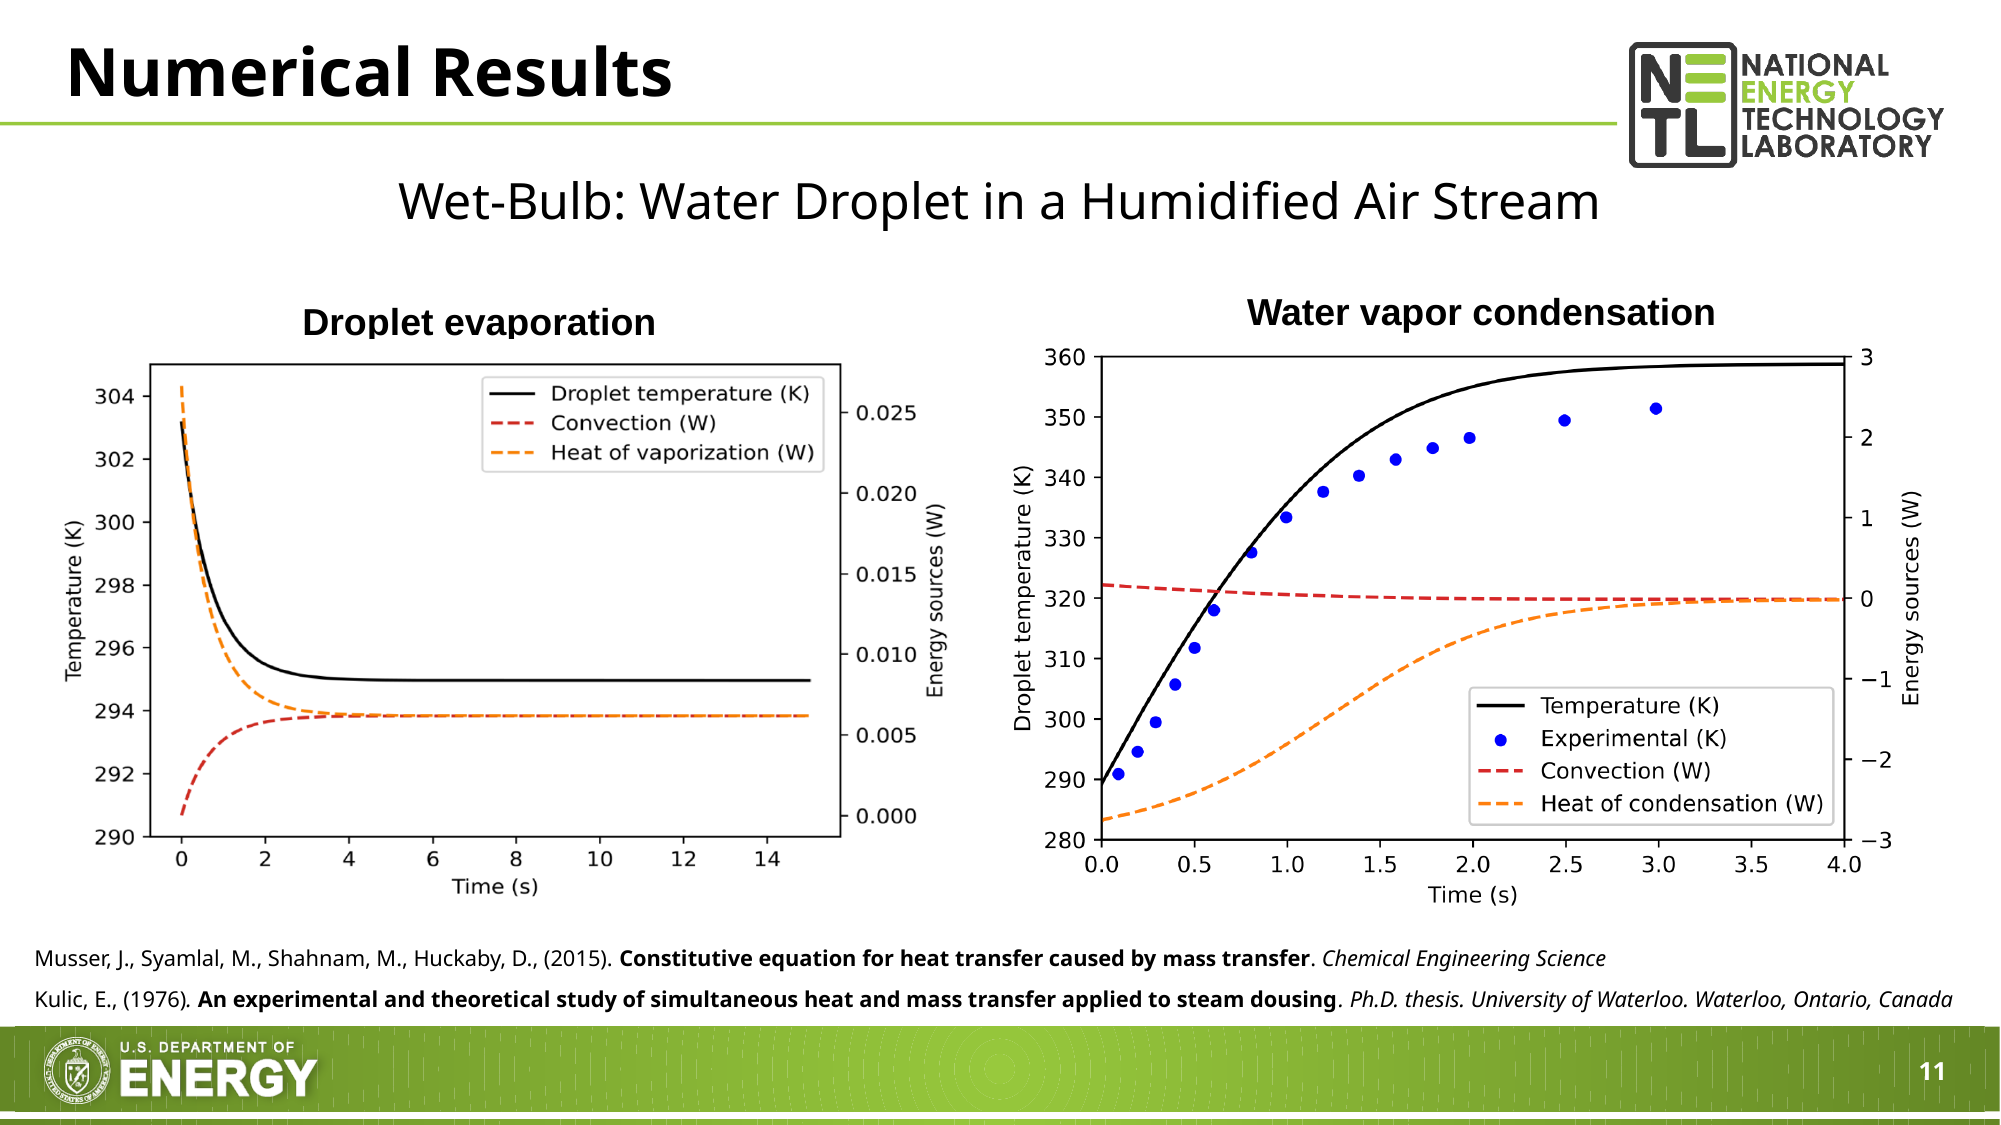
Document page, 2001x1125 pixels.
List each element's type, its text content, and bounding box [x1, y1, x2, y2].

text_box Numerical Results [50, 13, 1624, 136]
picture [50, 339, 962, 911]
text_box Musser, J., Syamlal, M., Shahnam, M., Huckaby, D., (2015). Constitutive equation for heat transfer caused by mass transfer. Chemical Engineering Science Kulic, E., (1976). An experimental and theoretical study of simultaneous heat and mass transfer applied to steam dousing. Ph.D. thesis. University of Waterloo. Waterloo, Ontario, Canada [19, 937, 1993, 1024]
text_box Droplet evaporation [287, 290, 725, 338]
text_box Water vapor condensation [1232, 281, 1790, 337]
text_box Wet-Bulb: Water Droplet in a Humidified Air Stream [336, 169, 1664, 240]
picture [1005, 339, 1931, 910]
slide_number 11 [1897, 1042, 1962, 1103]
